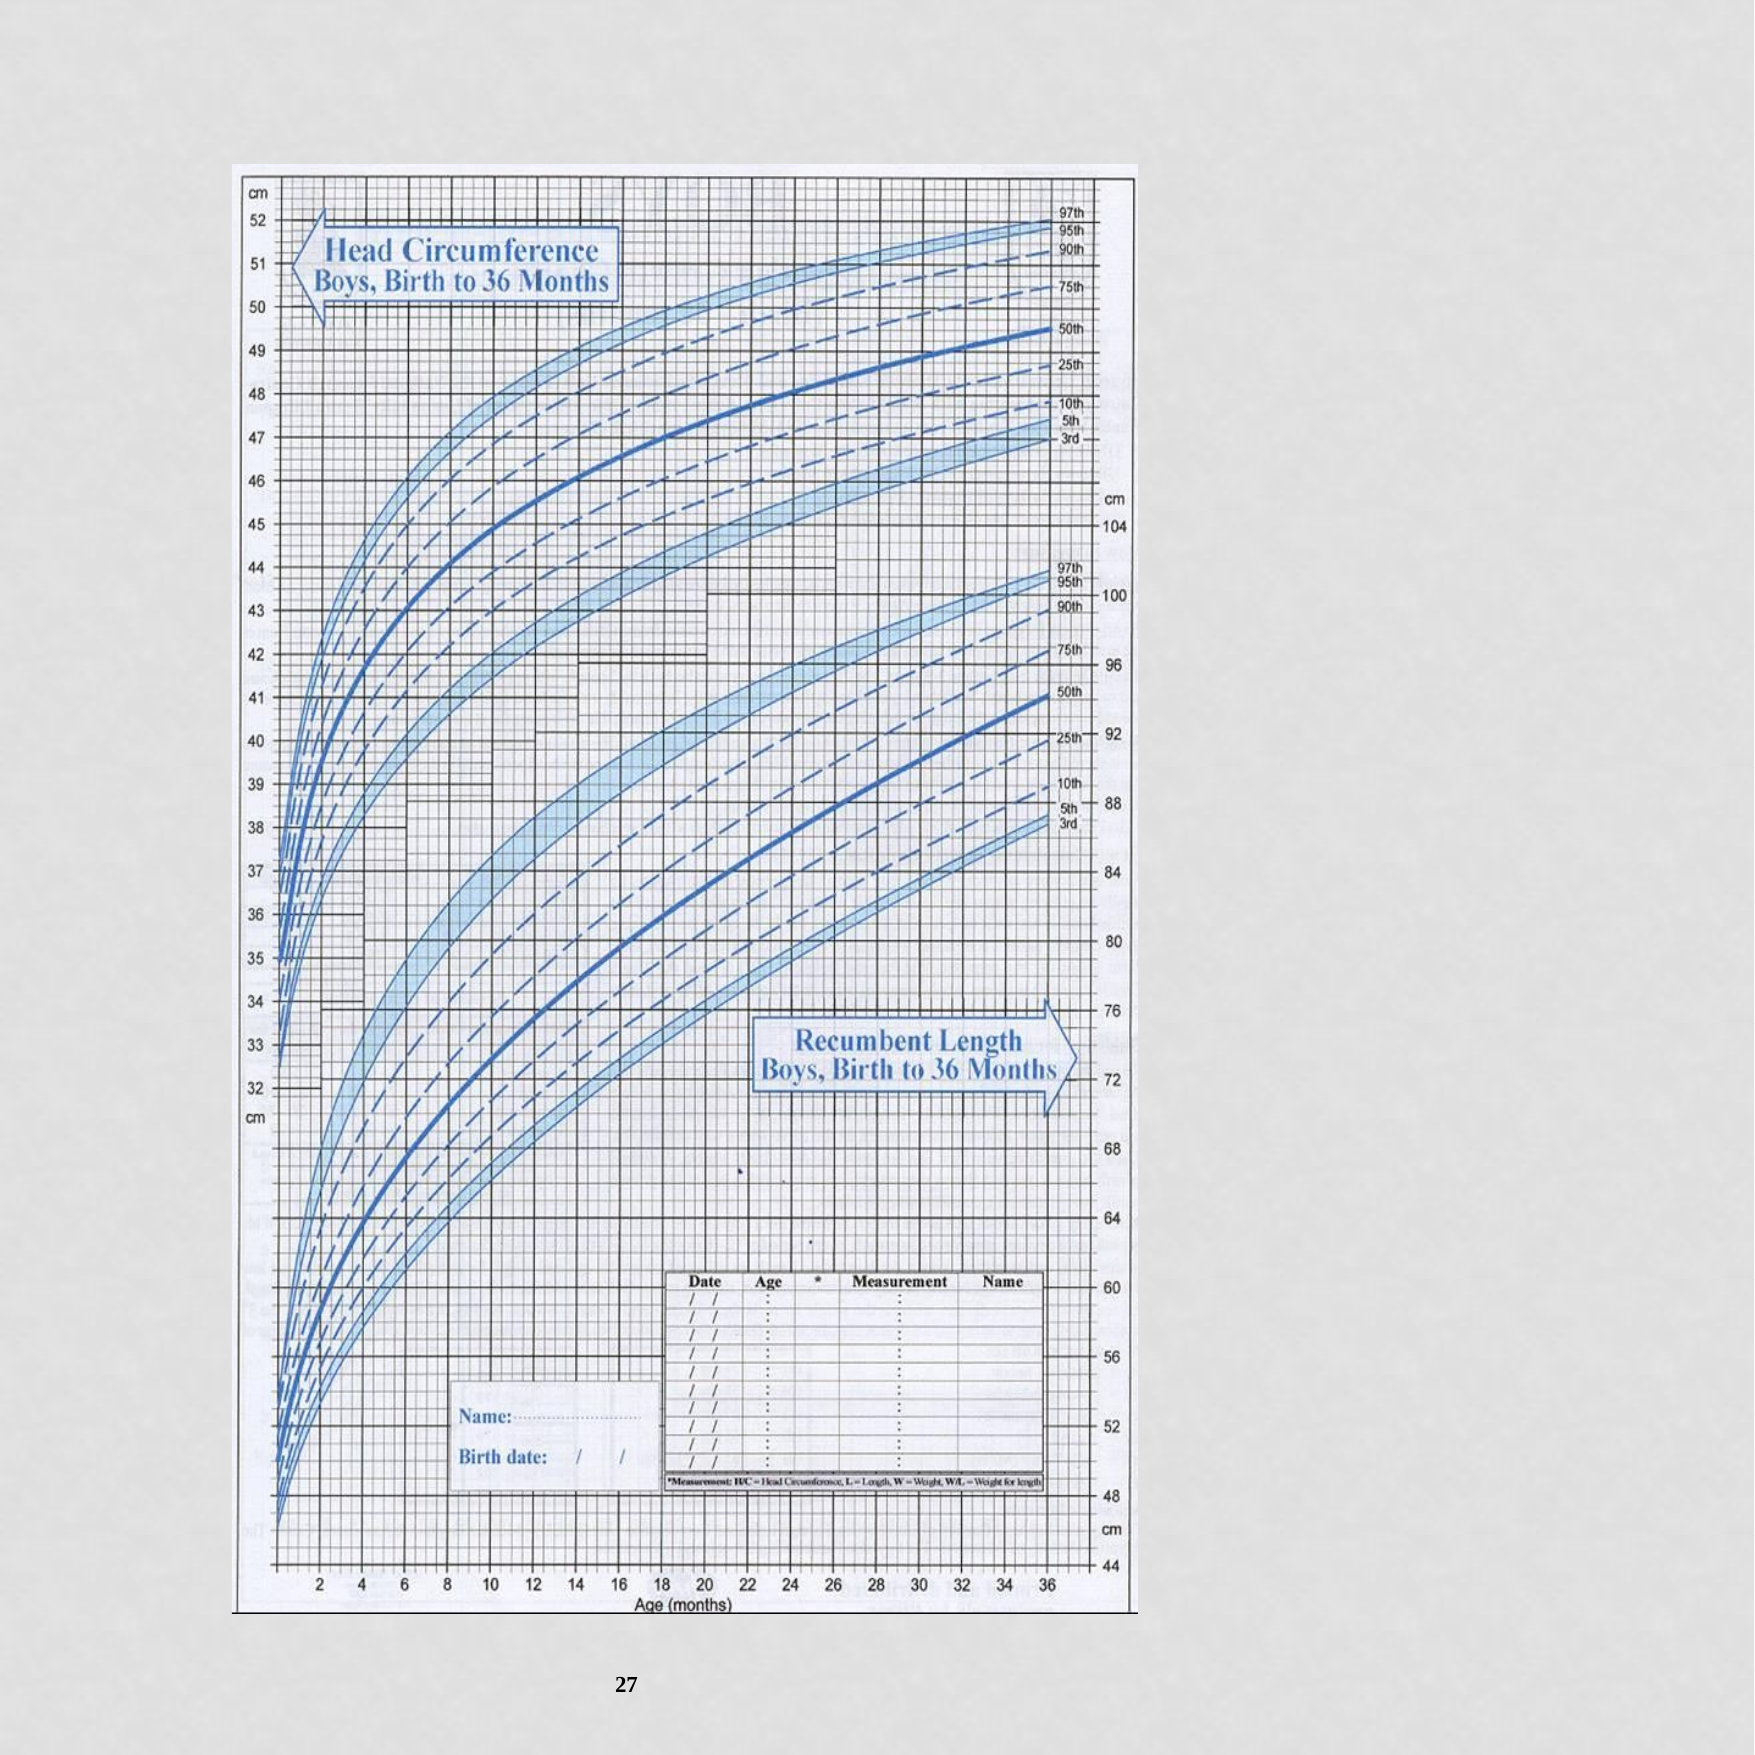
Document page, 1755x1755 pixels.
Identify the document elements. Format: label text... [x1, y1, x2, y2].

text_box [231, 164, 1138, 1615]
text_box 27 [610, 1669, 643, 1697]
